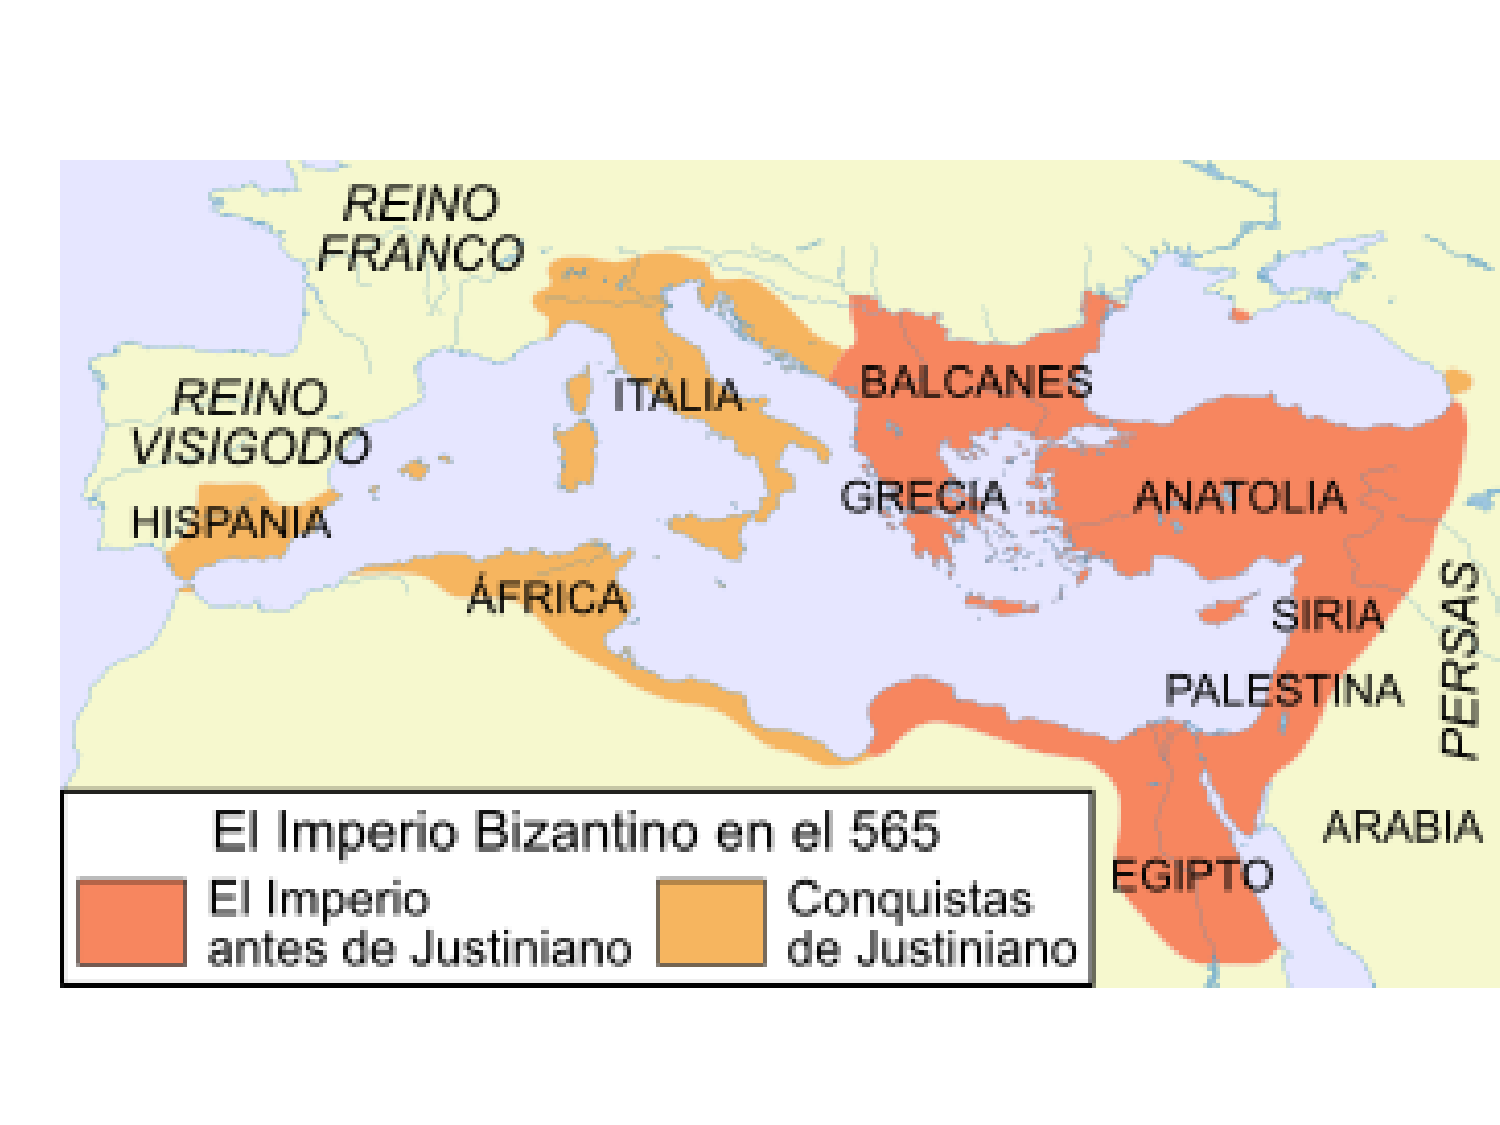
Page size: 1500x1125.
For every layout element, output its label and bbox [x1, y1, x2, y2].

picture [59, 160, 1500, 988]
